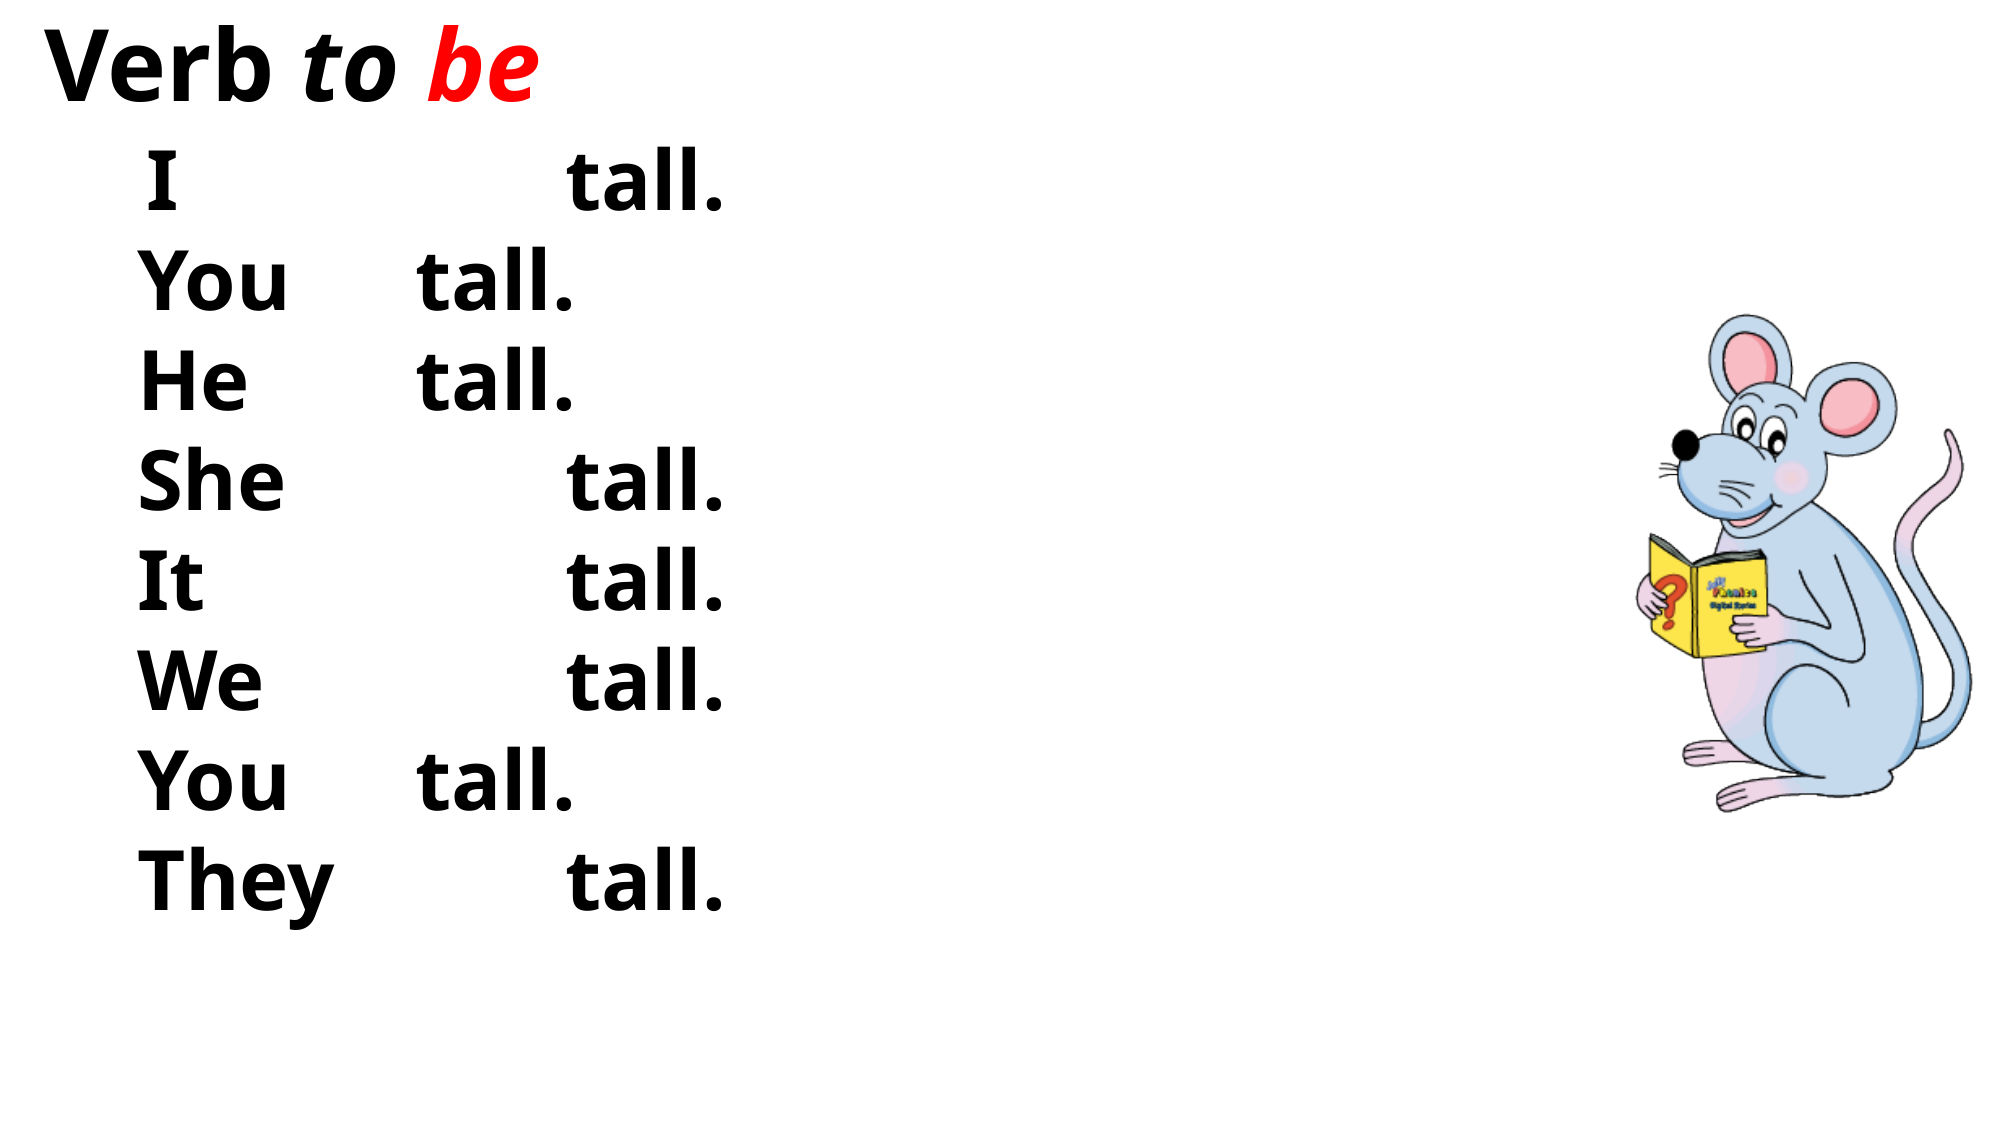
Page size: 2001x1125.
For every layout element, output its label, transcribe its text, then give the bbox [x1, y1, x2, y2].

picture [1627, 307, 1974, 818]
text_box Verb to be [29, 7, 1065, 159]
text_box I tall. You tall. He tall. She tall. It tall. We tall. You tall. They tall. [100, 119, 808, 1025]
